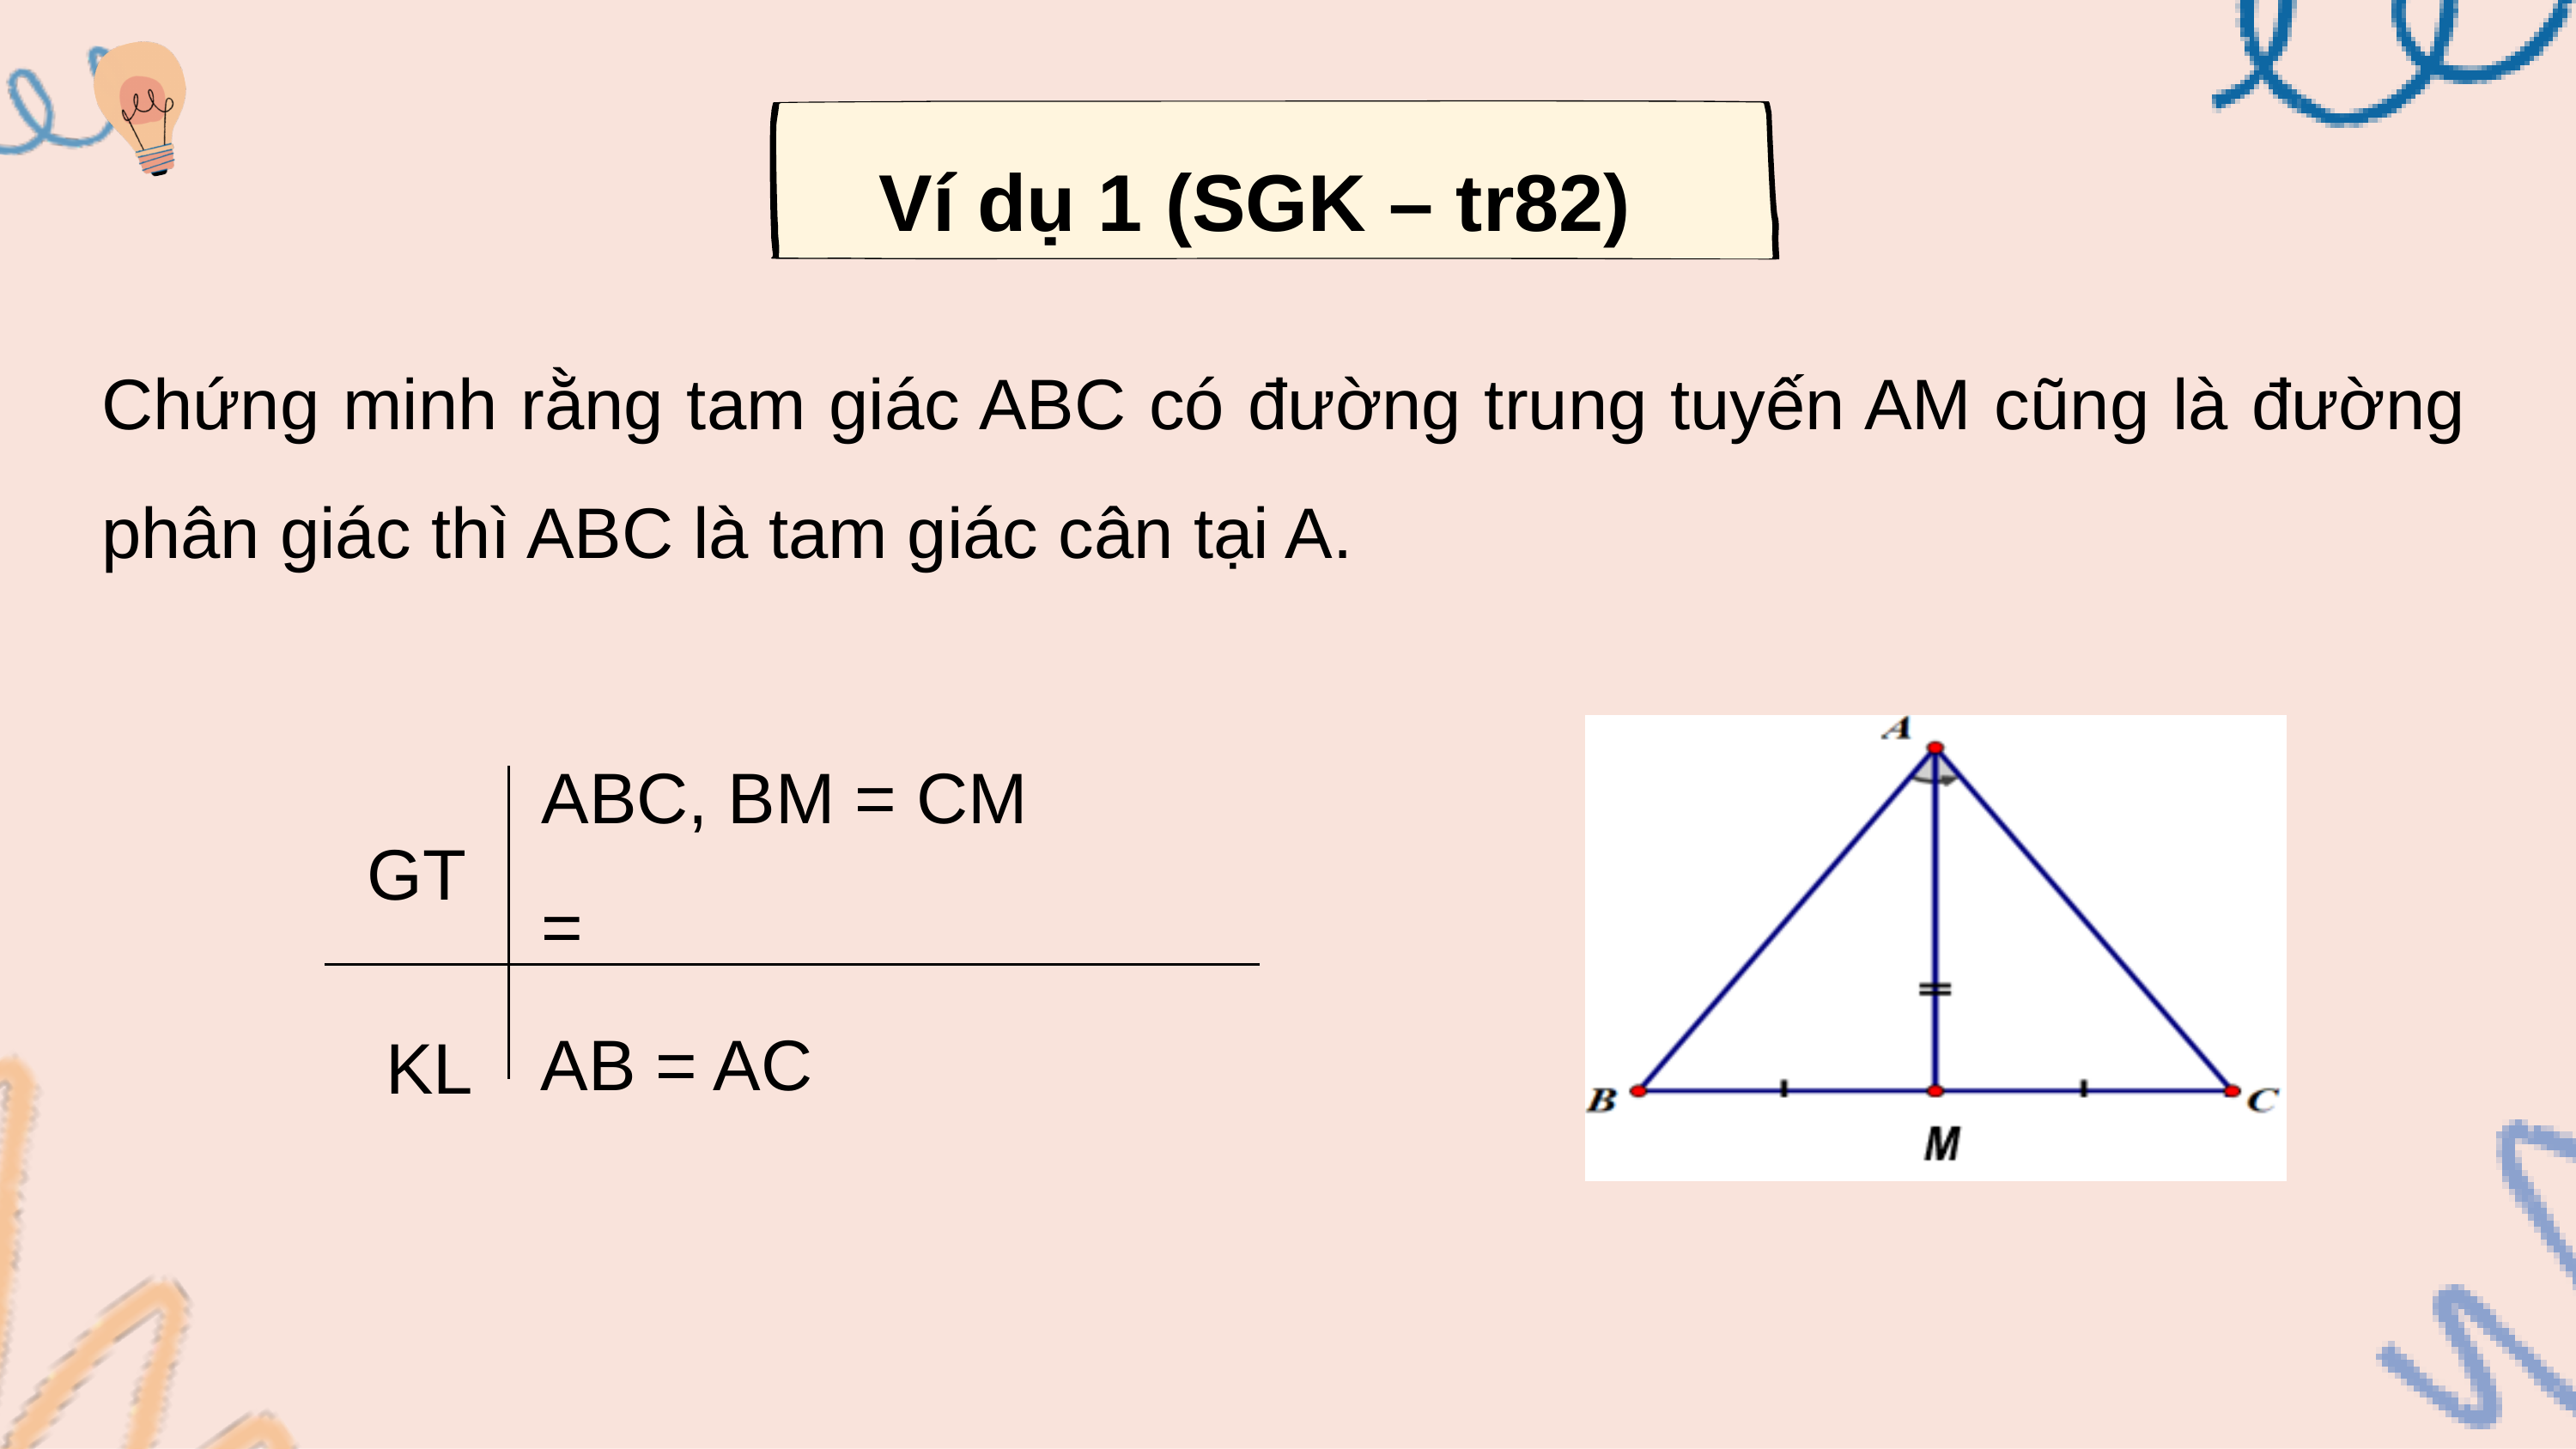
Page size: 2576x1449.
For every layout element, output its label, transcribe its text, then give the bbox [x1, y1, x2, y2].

text_box Chứng minh rằng tam giác ABC có đường trung tuyến AM cũng là đường phân giác thì ABC là tam giác cân tại A. [88, 308, 2480, 579]
picture [1584, 715, 2287, 1181]
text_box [769, 95, 1826, 260]
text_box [324, 702, 1285, 1179]
picture [0, 1051, 299, 1449]
picture [0, 0, 204, 202]
picture [2375, 1119, 2576, 1449]
picture [2211, 0, 2576, 128]
